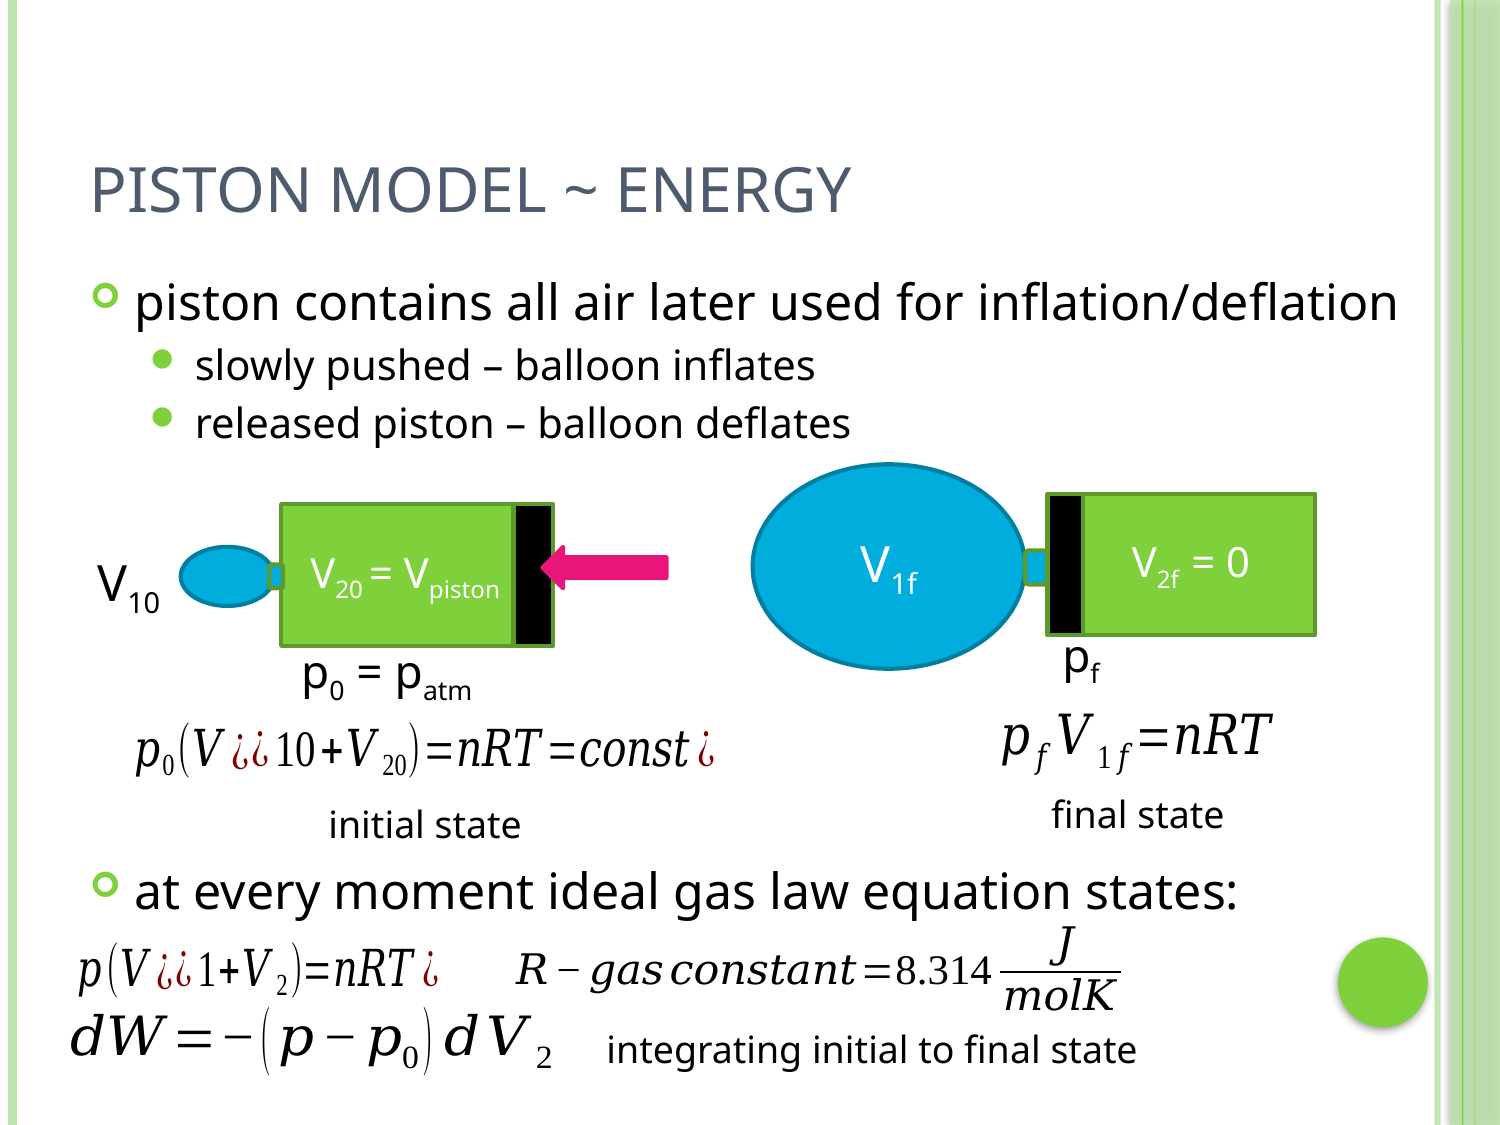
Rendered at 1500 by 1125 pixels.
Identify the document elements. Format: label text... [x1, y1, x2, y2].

list piston contains all air later used for inflation/deflation slowly pushed – balloon inflates released piston – balloon deflates at every moment ideal gas law equation states: [75, 262, 1471, 1062]
text_box [267, 562, 286, 591]
title PISTON MODEL ~ energy [75, 45, 1300, 233]
text_box V10 [82, 543, 176, 627]
text_box V2f = 0 [1085, 492, 1317, 637]
text_box [178, 544, 271, 609]
text_box [1045, 492, 1085, 637]
text_box pf [1047, 619, 1235, 697]
text_box V20 = Vpiston [279, 502, 511, 648]
text_box [540, 544, 669, 591]
text_box V1f [750, 462, 1026, 671]
text_box [511, 502, 555, 648]
text_box integrating initial to final state [591, 1019, 1154, 1079]
text_box p0 = patm [286, 635, 488, 713]
text_box final state [1036, 783, 1240, 844]
text_box initial state [313, 793, 538, 854]
text_box [1022, 548, 1045, 587]
